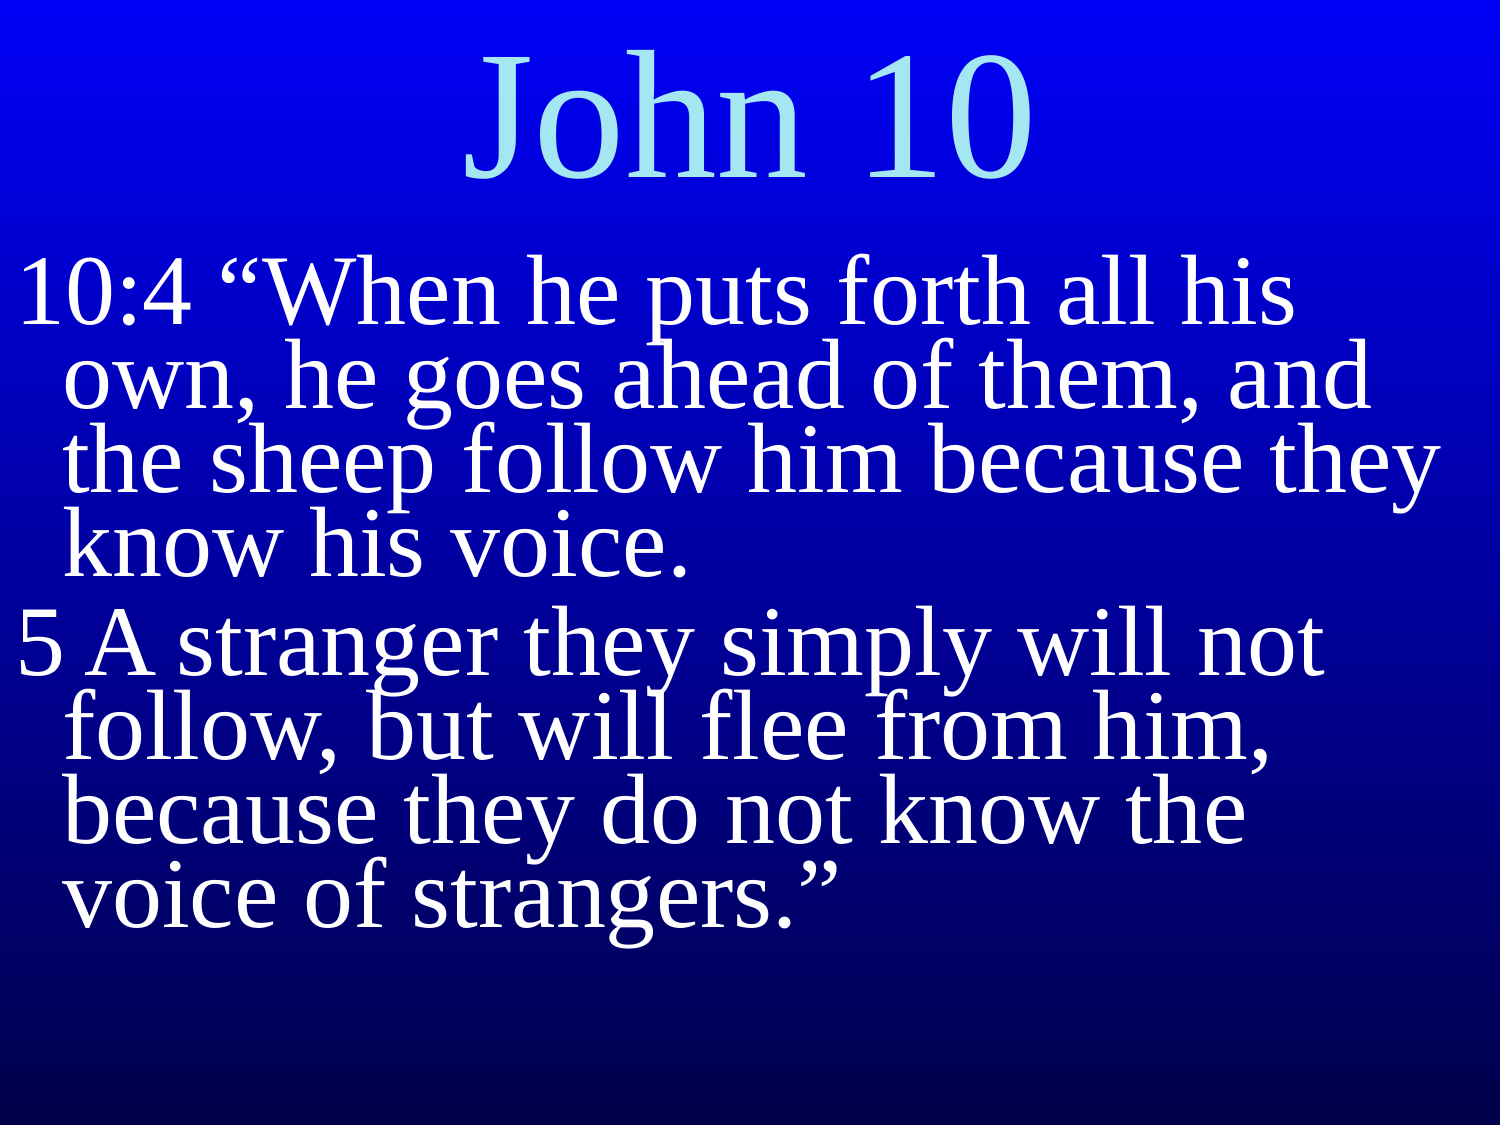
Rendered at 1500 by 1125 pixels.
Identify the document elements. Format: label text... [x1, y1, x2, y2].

list 10:4 “When he puts forth all his own, he goes ahead of them, and the sheep follow him because they know his voice. 5 A stranger they simply will not follow, but will flee from him, because they do not know the voice of strangers.” [0, 249, 1500, 1051]
title John 10 [0, 0, 1500, 249]
